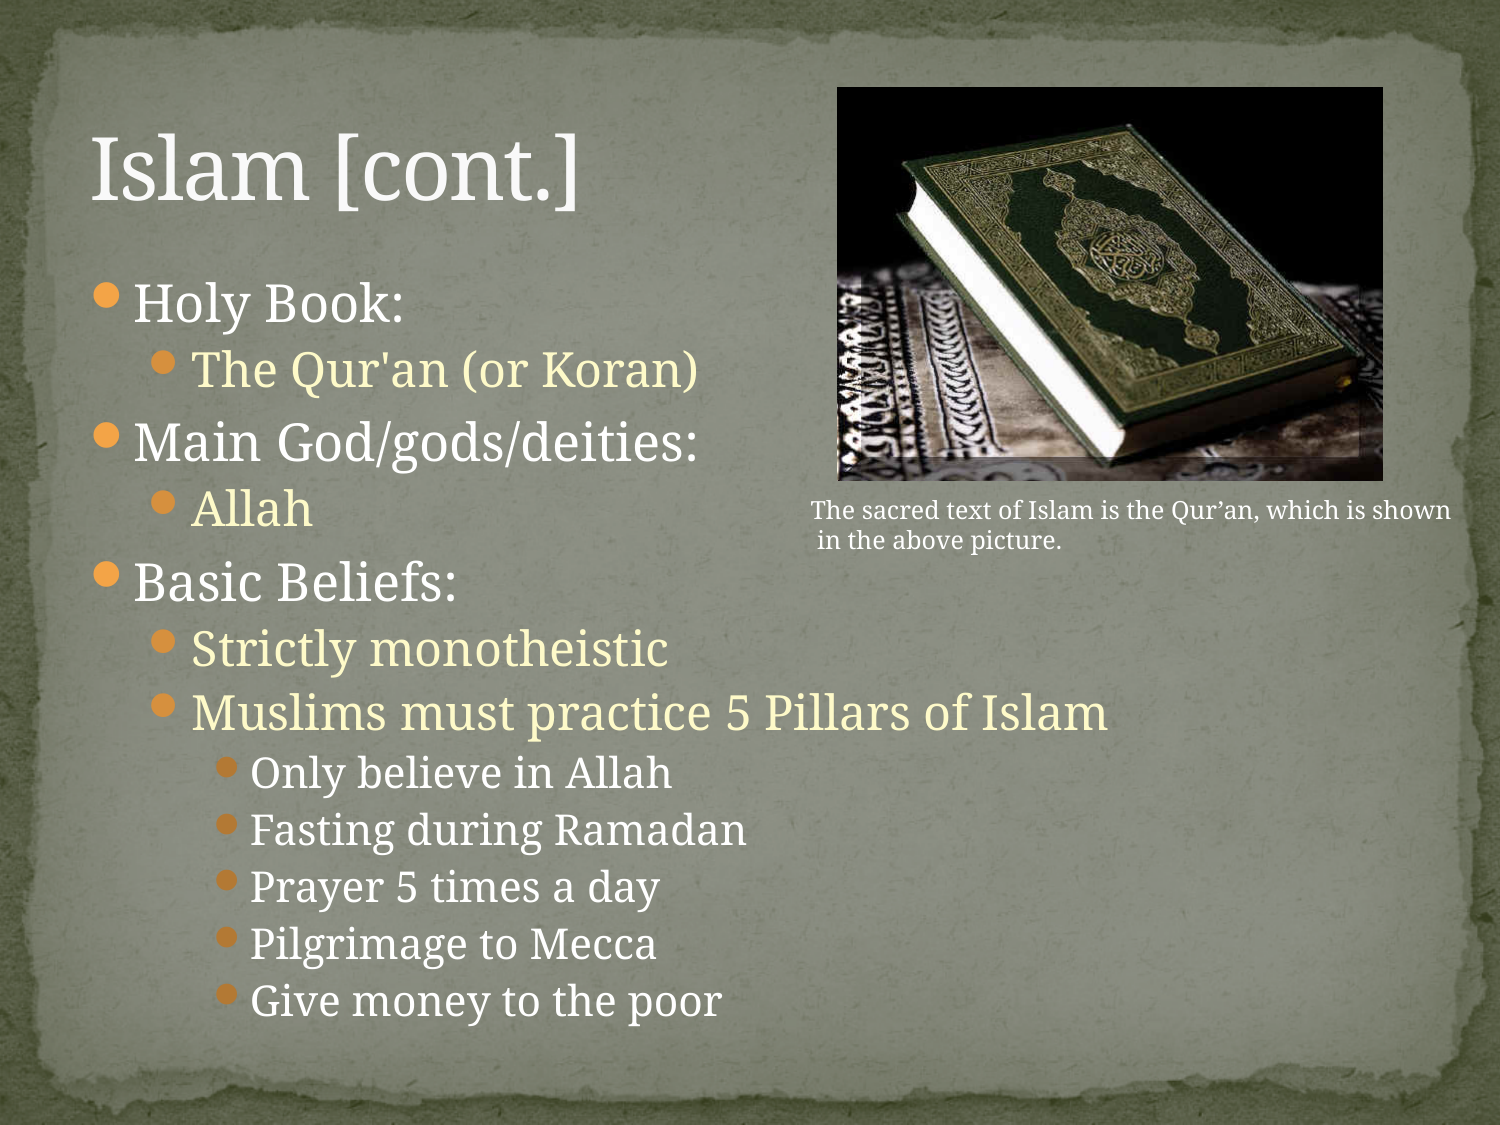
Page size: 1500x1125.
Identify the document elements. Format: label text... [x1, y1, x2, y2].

title Islam [cont.] [74, 24, 1425, 225]
text_box The sacred text of Islam is the Qur’an, which is shown in the above picture. [795, 487, 1468, 563]
picture [837, 87, 1383, 481]
list Holy Book: The Qur'an (or Koran) Main God/gods/deities: Allah Basic Beliefs: Strictly monotheistic Muslims must practice 5 Pillars of Islam Only believe in Allah Fasting during Ramadan Prayer 5 times a day Pilgrimage to Mecca Give money to the poor [75, 262, 1425, 1038]
